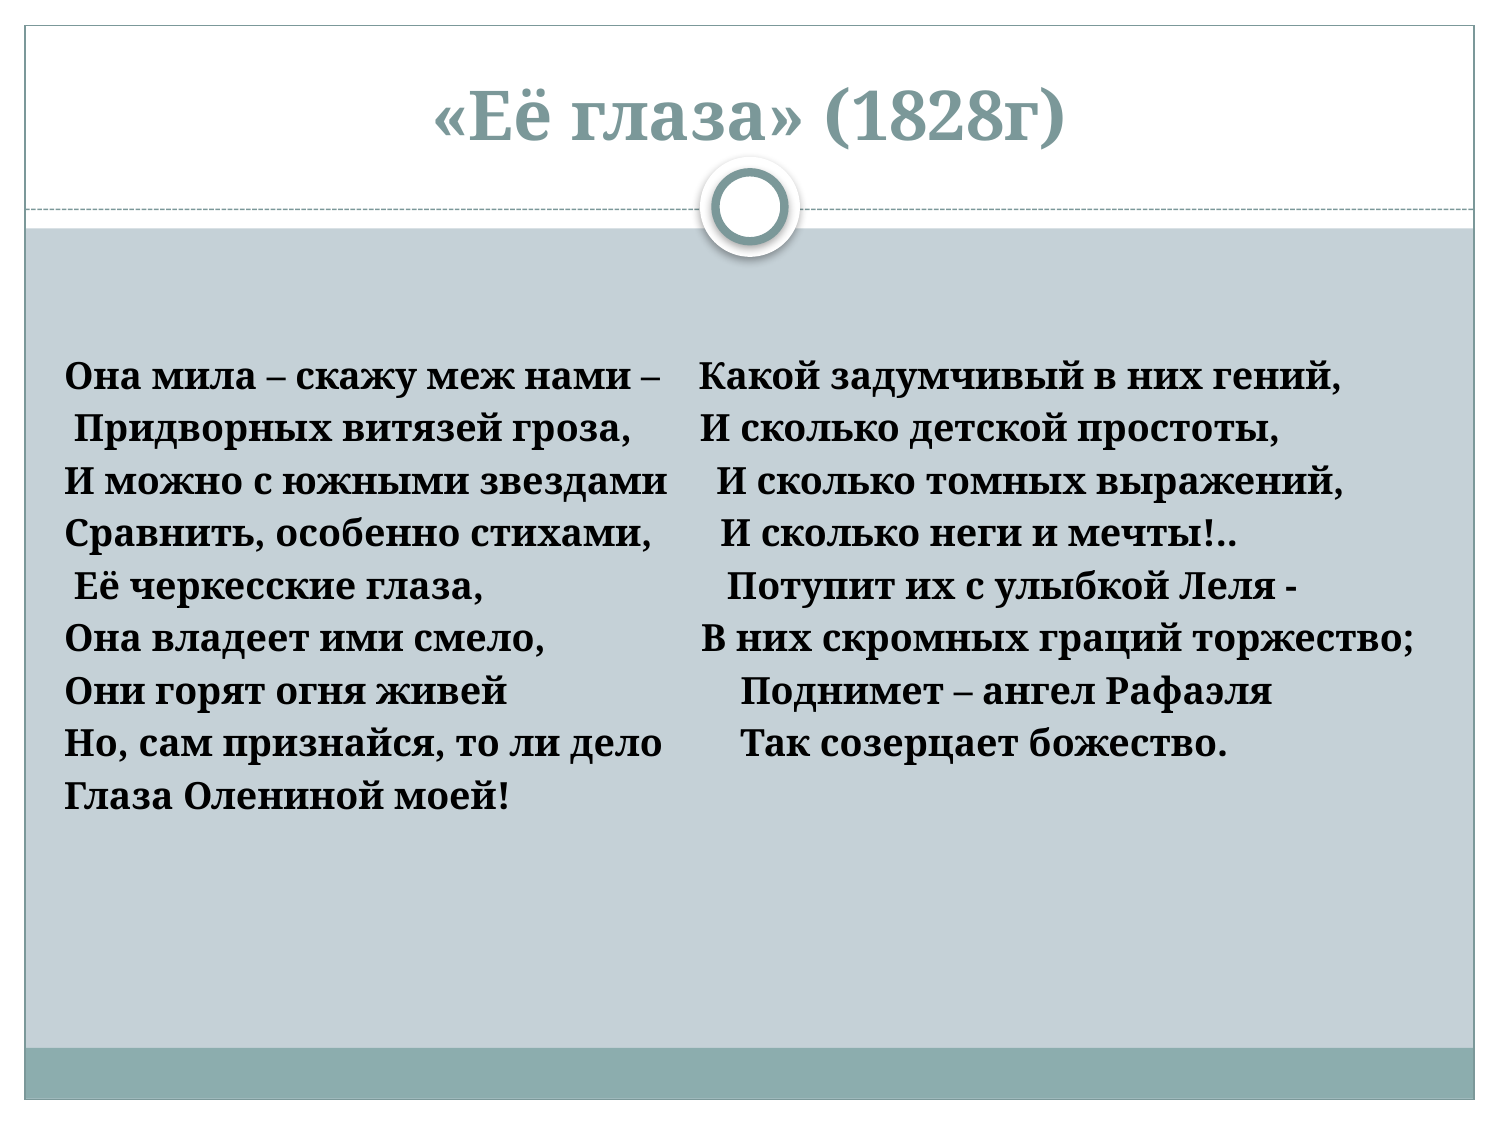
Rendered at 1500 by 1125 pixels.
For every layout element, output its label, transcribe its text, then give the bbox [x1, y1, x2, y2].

list Она мила – скажу меж нами – Какой задумчивый в них гений, Придворных витязей гроза, И сколько детской простоты, И можно с южными звездами И сколько томных выражений, Сравнить, особенно стихами, И сколько неги и мечты!.. Её черкесские глаза, Потупит их с улыбкой Леля - Она владеет ими смело, В них скромных граций торжество; Они горят огня живей Поднимет – ангел Рафаэля Но, сам признайся, то ли дело Так созерцает божество. Глаза Олениной моей! [49, 250, 1445, 1001]
title «Её глаза» (1828г) [49, 37, 1450, 162]
